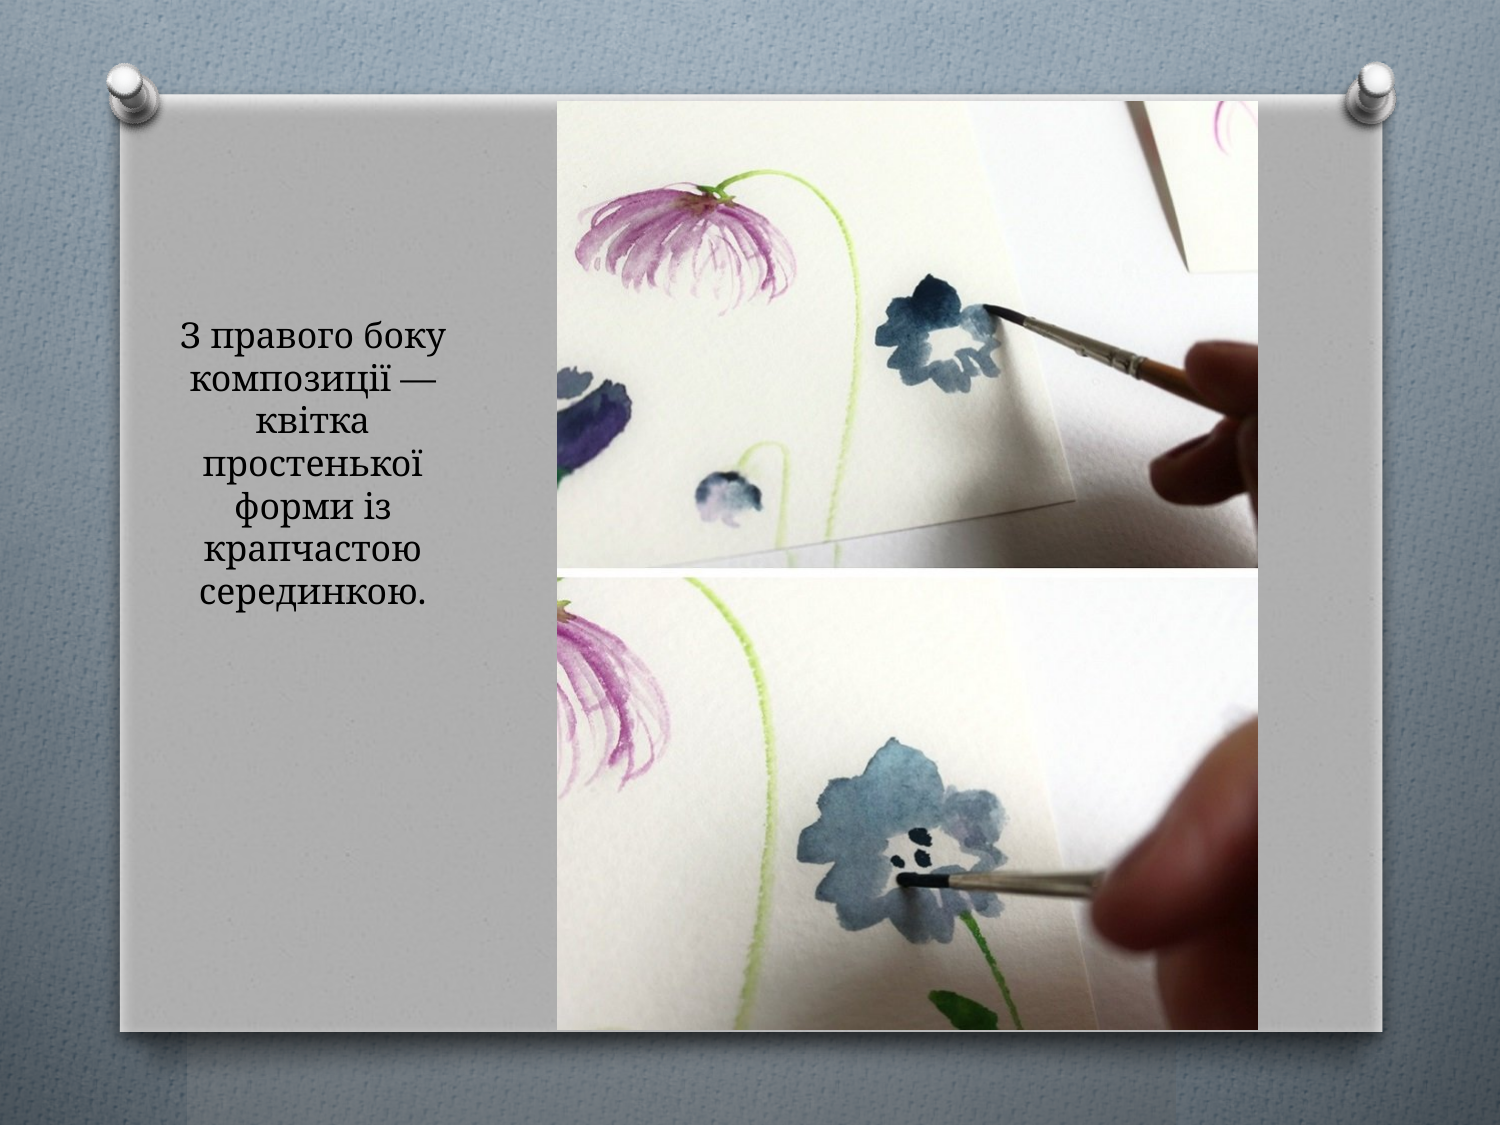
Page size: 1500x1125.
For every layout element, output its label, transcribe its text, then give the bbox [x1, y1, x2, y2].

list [556, 101, 1259, 1030]
picture [1317, 35, 1439, 156]
title З правого боку композиції — квітка простенької форми із крапчастою серединкою. [159, 302, 467, 622]
picture [75, 29, 198, 153]
